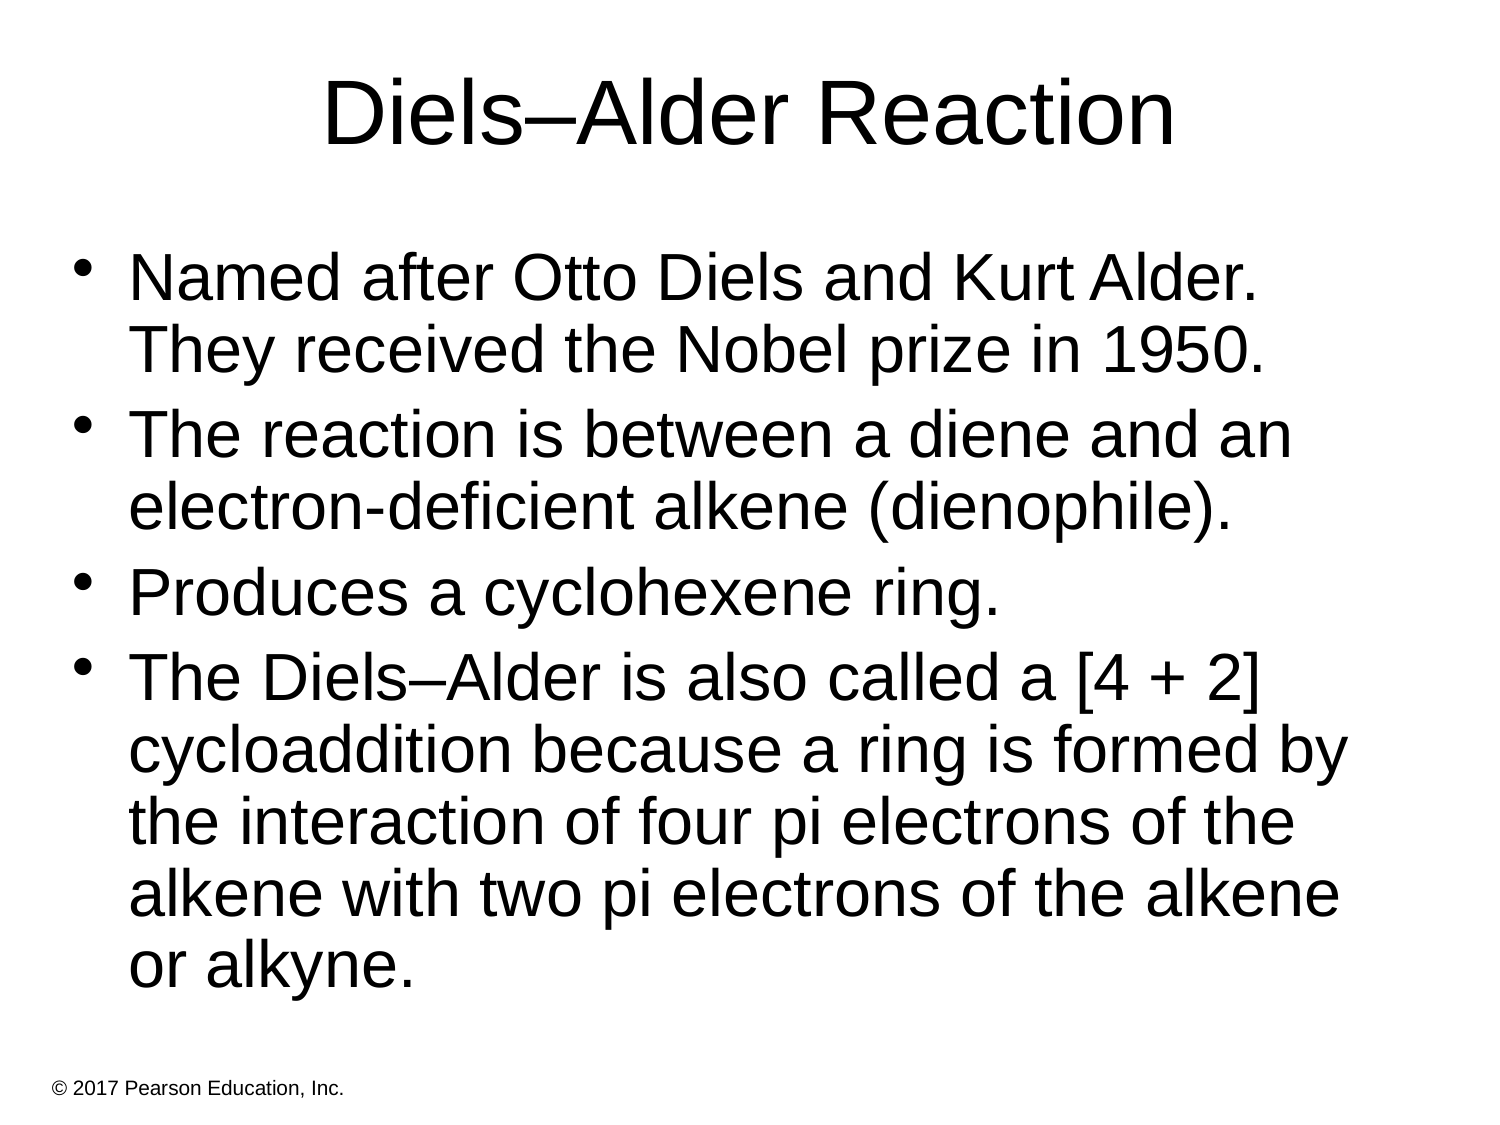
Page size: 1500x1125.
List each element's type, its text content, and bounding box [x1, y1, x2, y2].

text_box Named after Otto Diels and Kurt Alder. They received the Nobel prize in 1950. The reaction is between a diene and an electron-deficient alkene (dienophile). Produces a cyclohexene ring. The Diels–Alder is also called a [4 + 2] cycloaddition because a ring is formed by the interaction of four pi electrons of the alkene with two pi electrons of the alkene or alkyne. [57, 235, 1411, 1036]
title Diels–Alder Reaction [0, 45, 1500, 233]
